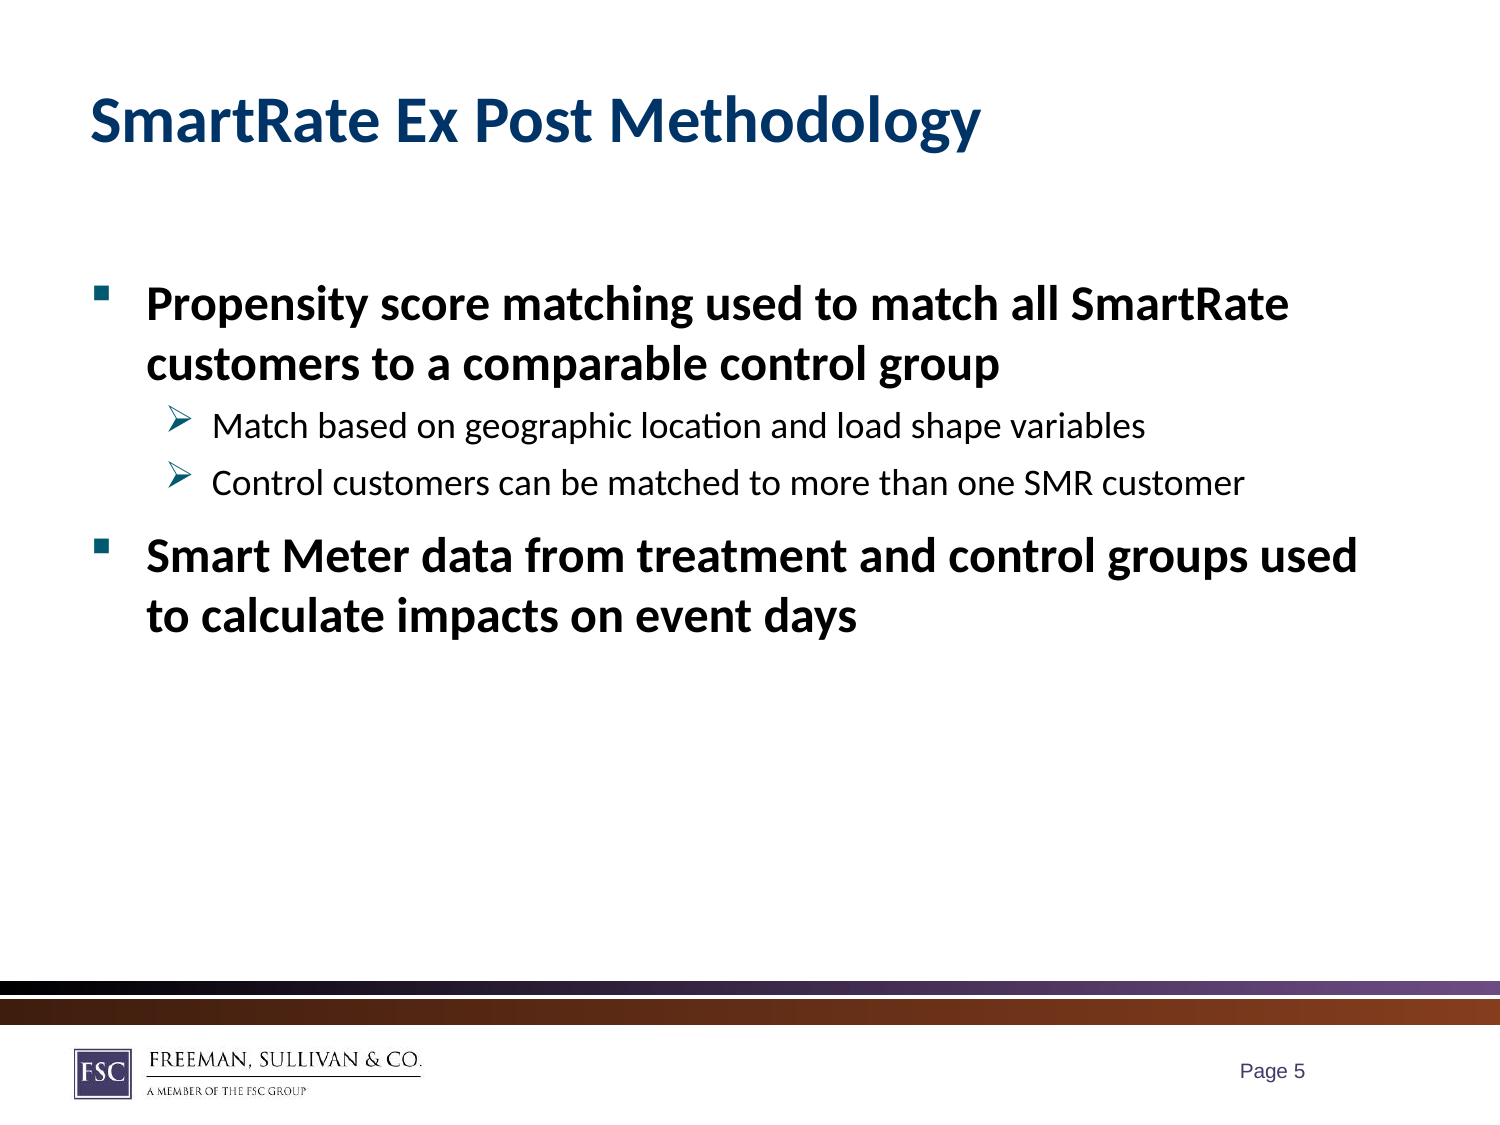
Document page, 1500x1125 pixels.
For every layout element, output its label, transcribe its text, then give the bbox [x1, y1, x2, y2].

slide_number Page 4 [1112, 1049, 1433, 1084]
picture [70, 1046, 425, 1100]
title SmartRate Ex Post Methodology [74, 44, 1426, 188]
list Propensity score matching used to match all SmartRate customers to a comparable control group Match based on geographic location and load shape variables Control customers can be matched to more than one SMR customer Smart Meter data from treatment and control groups used to calculate impacts on event days [74, 262, 1426, 1006]
